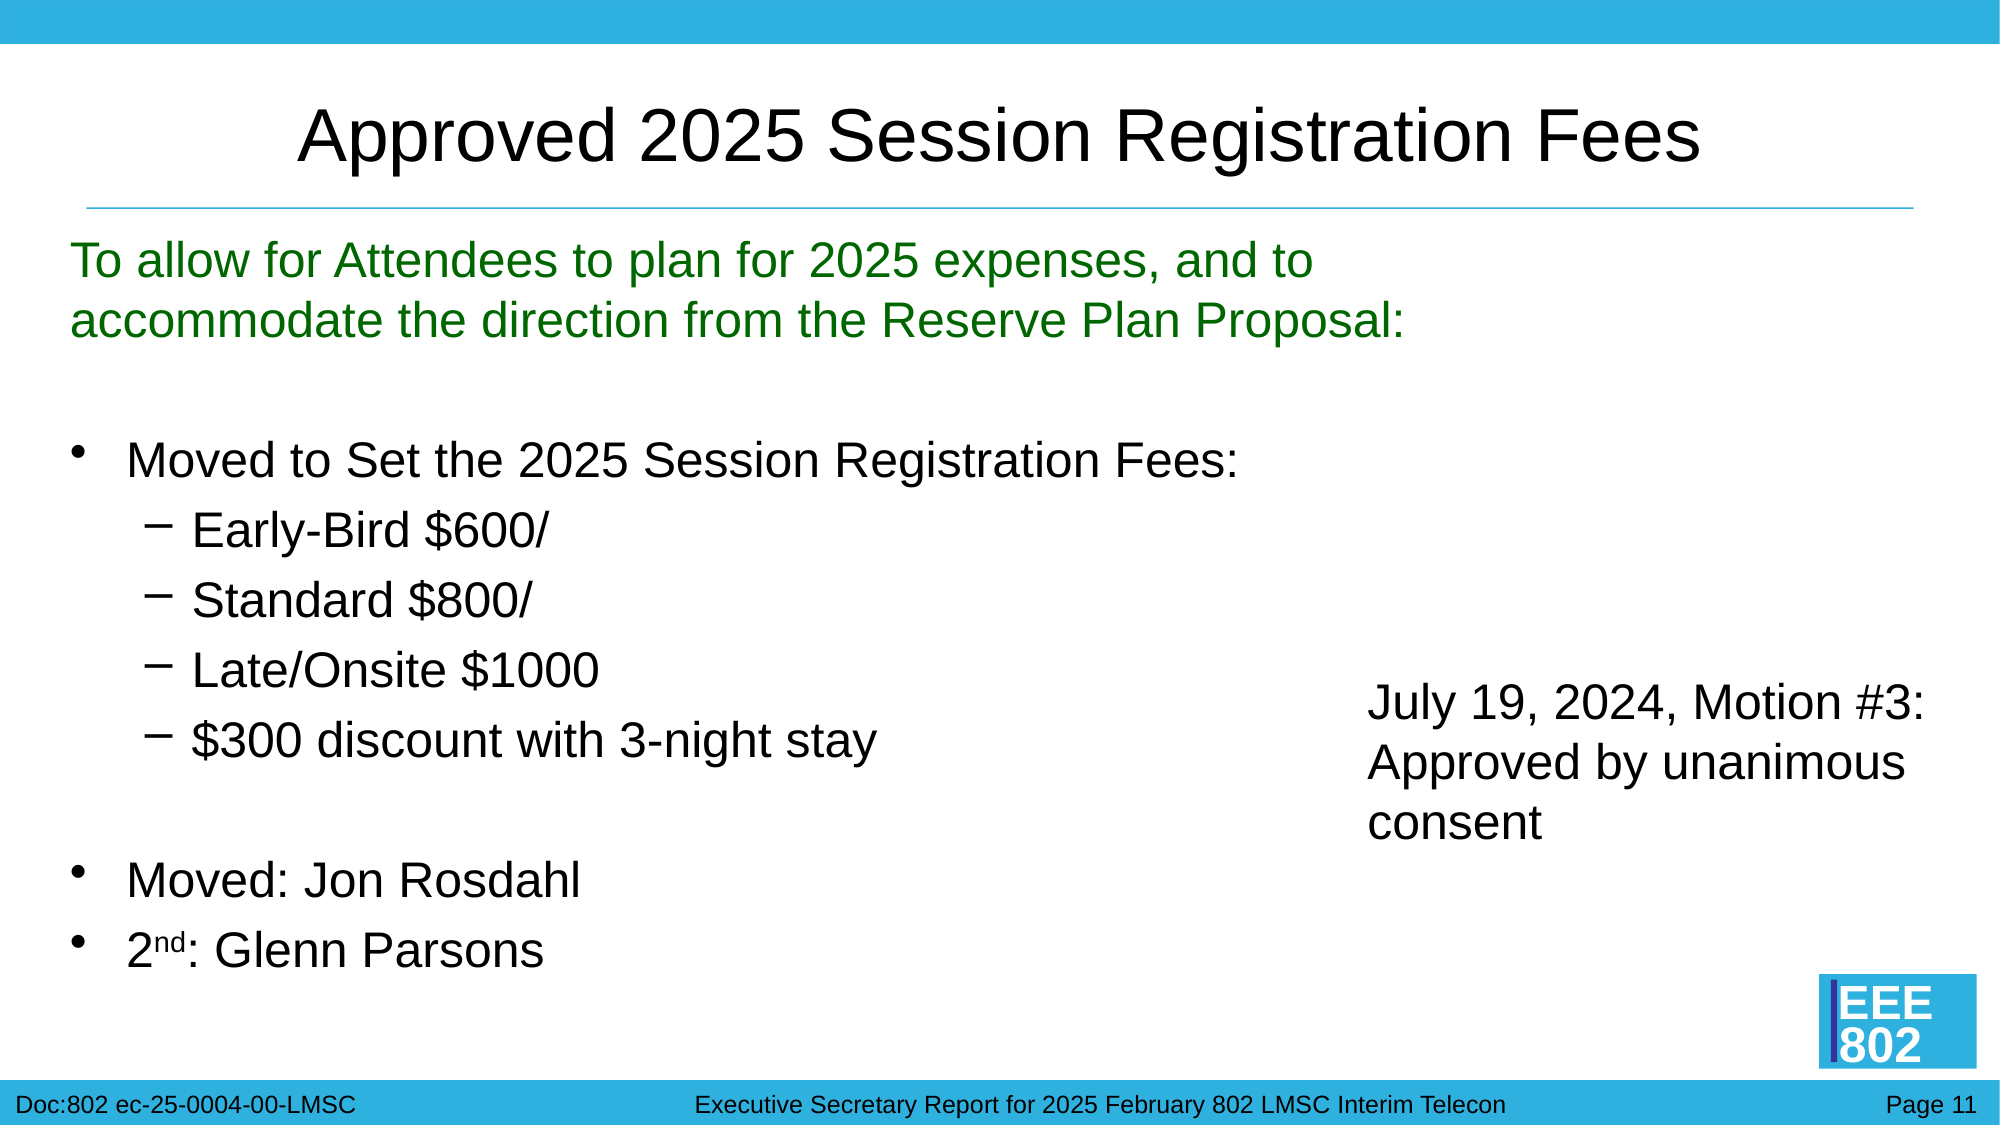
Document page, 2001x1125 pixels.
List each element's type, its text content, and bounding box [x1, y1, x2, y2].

text_box July 19, 2024, Motion #3: Approved by unanimous consent [1352, 662, 1946, 858]
list To allow for Attendees to plan for 2025 expenses, and to accommodate the direction from the Reserve Plan Proposal: Moved to Set the 2025 Session Registration Fees: Early-Bird $600/ Standard $800/ Late/Onsite $1000 $300 discount with 3-night stay Moved: Jon Rosdahl 2nd: Glenn Parsons [54, 220, 1425, 1013]
title Approved 2025 Session Registration Fees [99, 66, 1900, 197]
